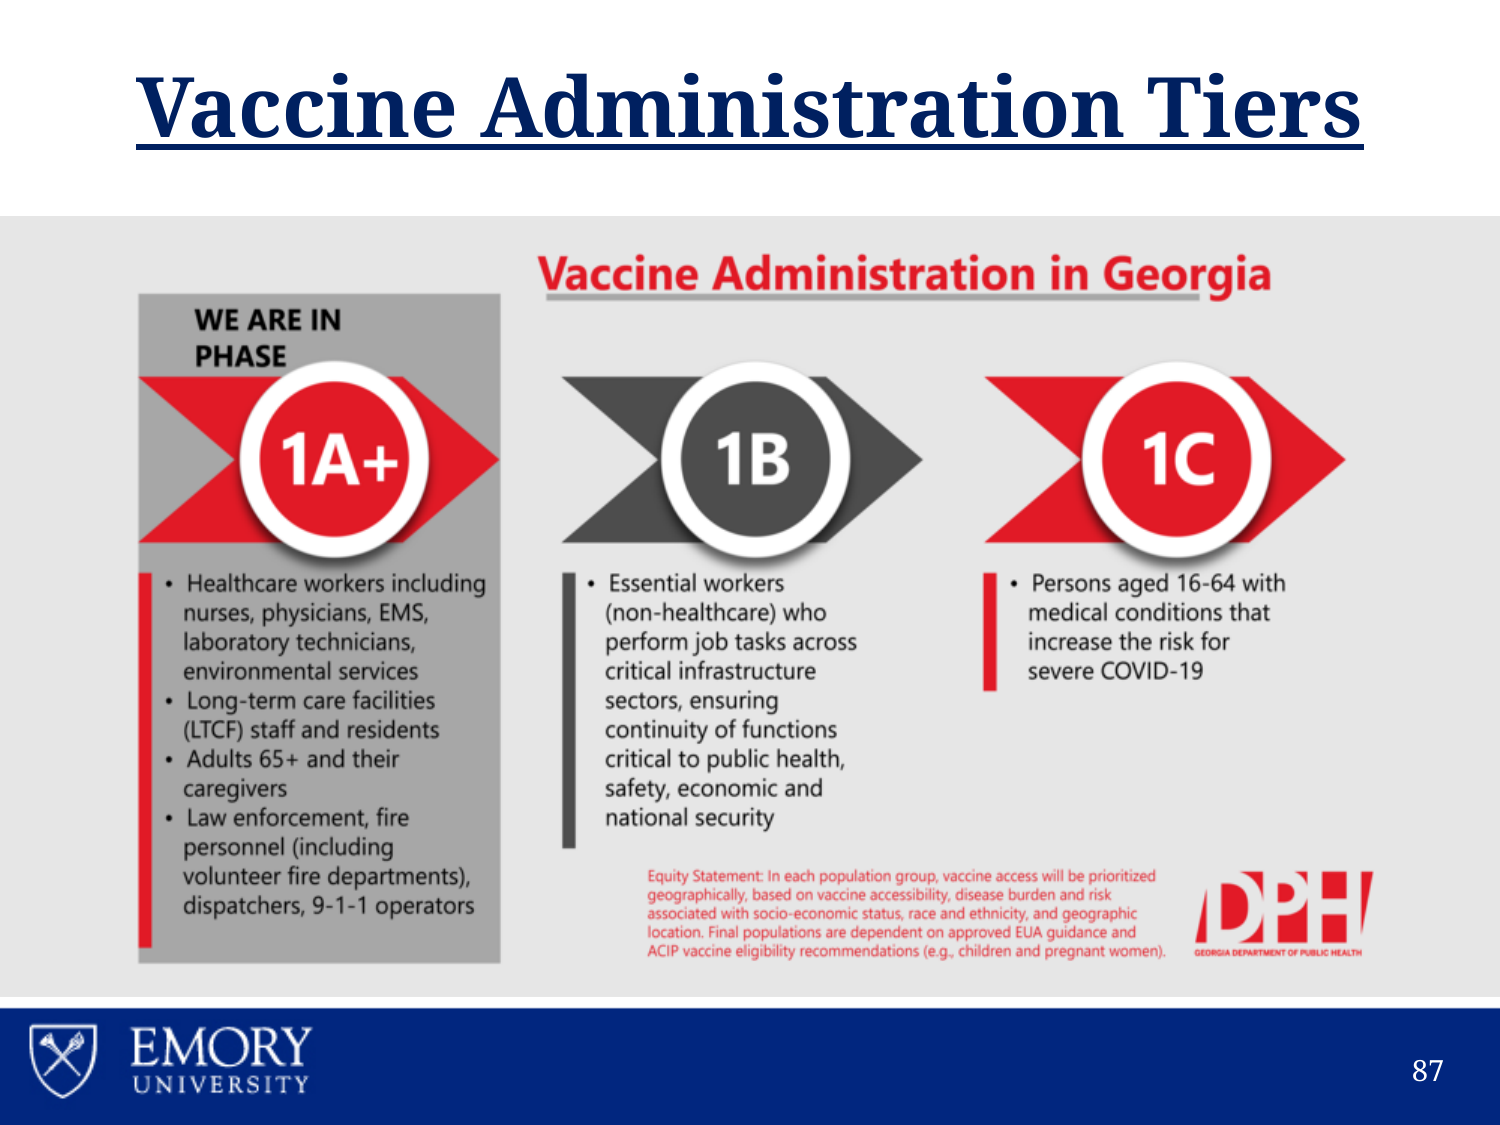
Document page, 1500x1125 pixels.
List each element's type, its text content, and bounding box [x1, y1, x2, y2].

title Vaccine Administration Tiers [75, 18, 1425, 191]
picture [0, 0, 1500, 1125]
slide_number 87 [1109, 1044, 1460, 1123]
